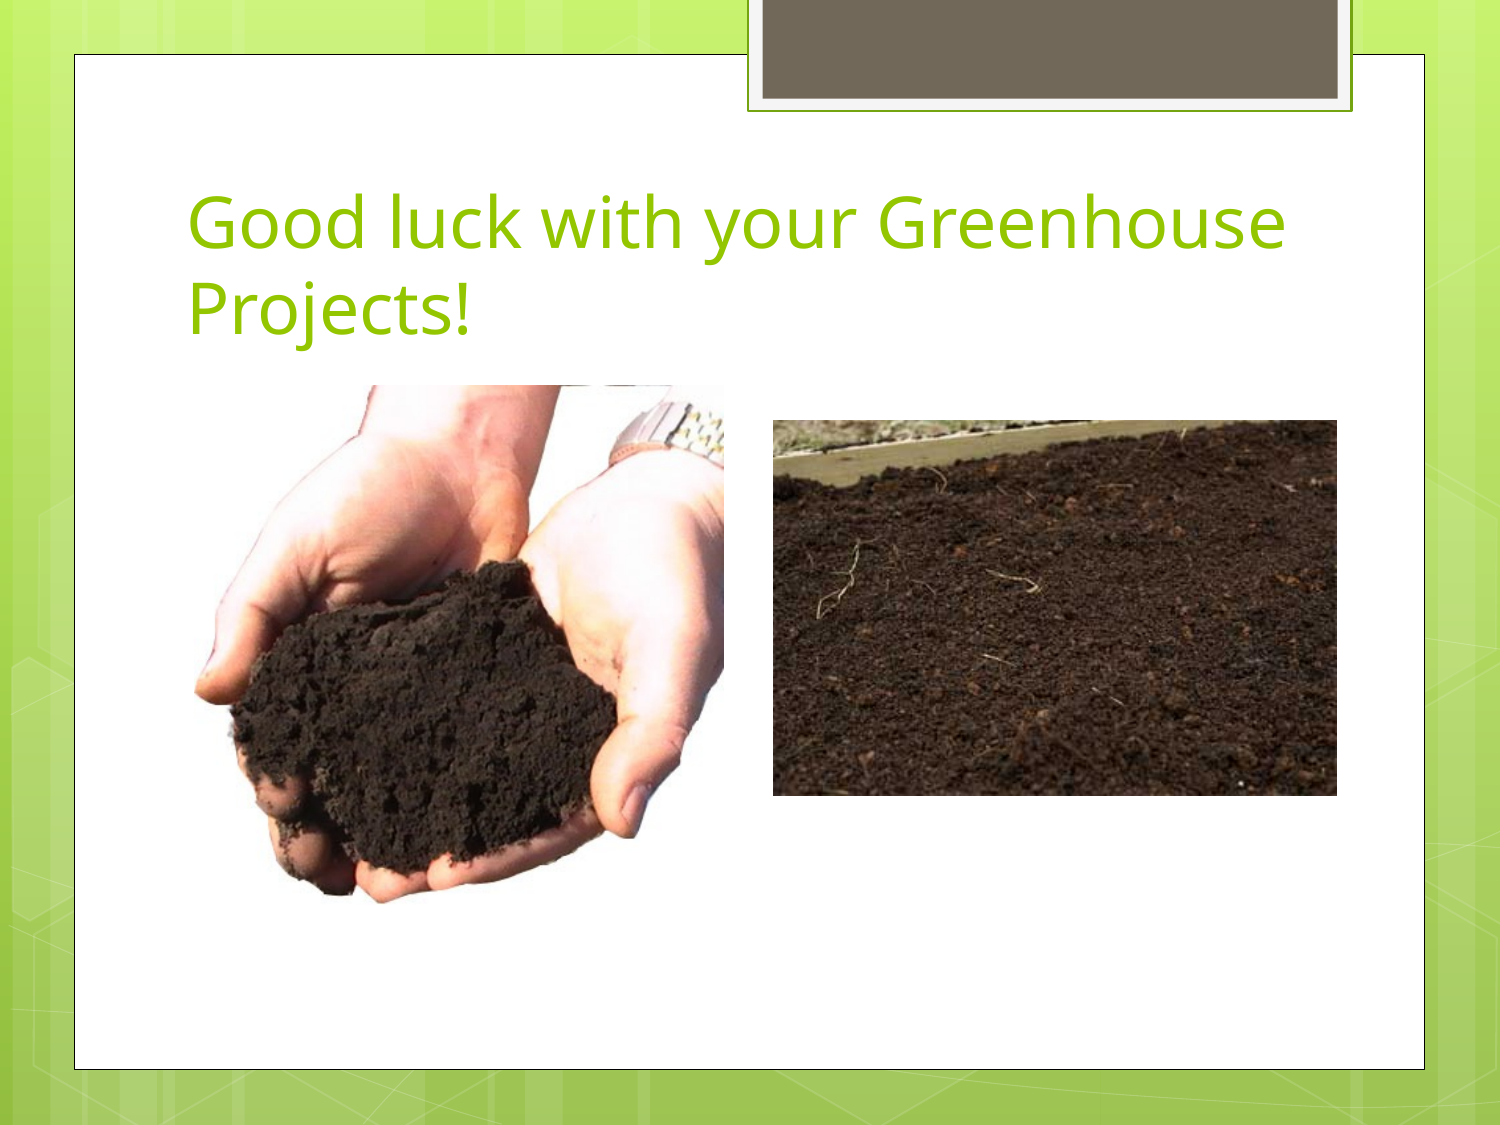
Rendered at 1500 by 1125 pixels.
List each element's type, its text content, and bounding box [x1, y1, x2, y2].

title Good luck with your Greenhouse Projects! [171, 168, 1324, 357]
picture [194, 385, 724, 906]
picture [773, 420, 1337, 796]
